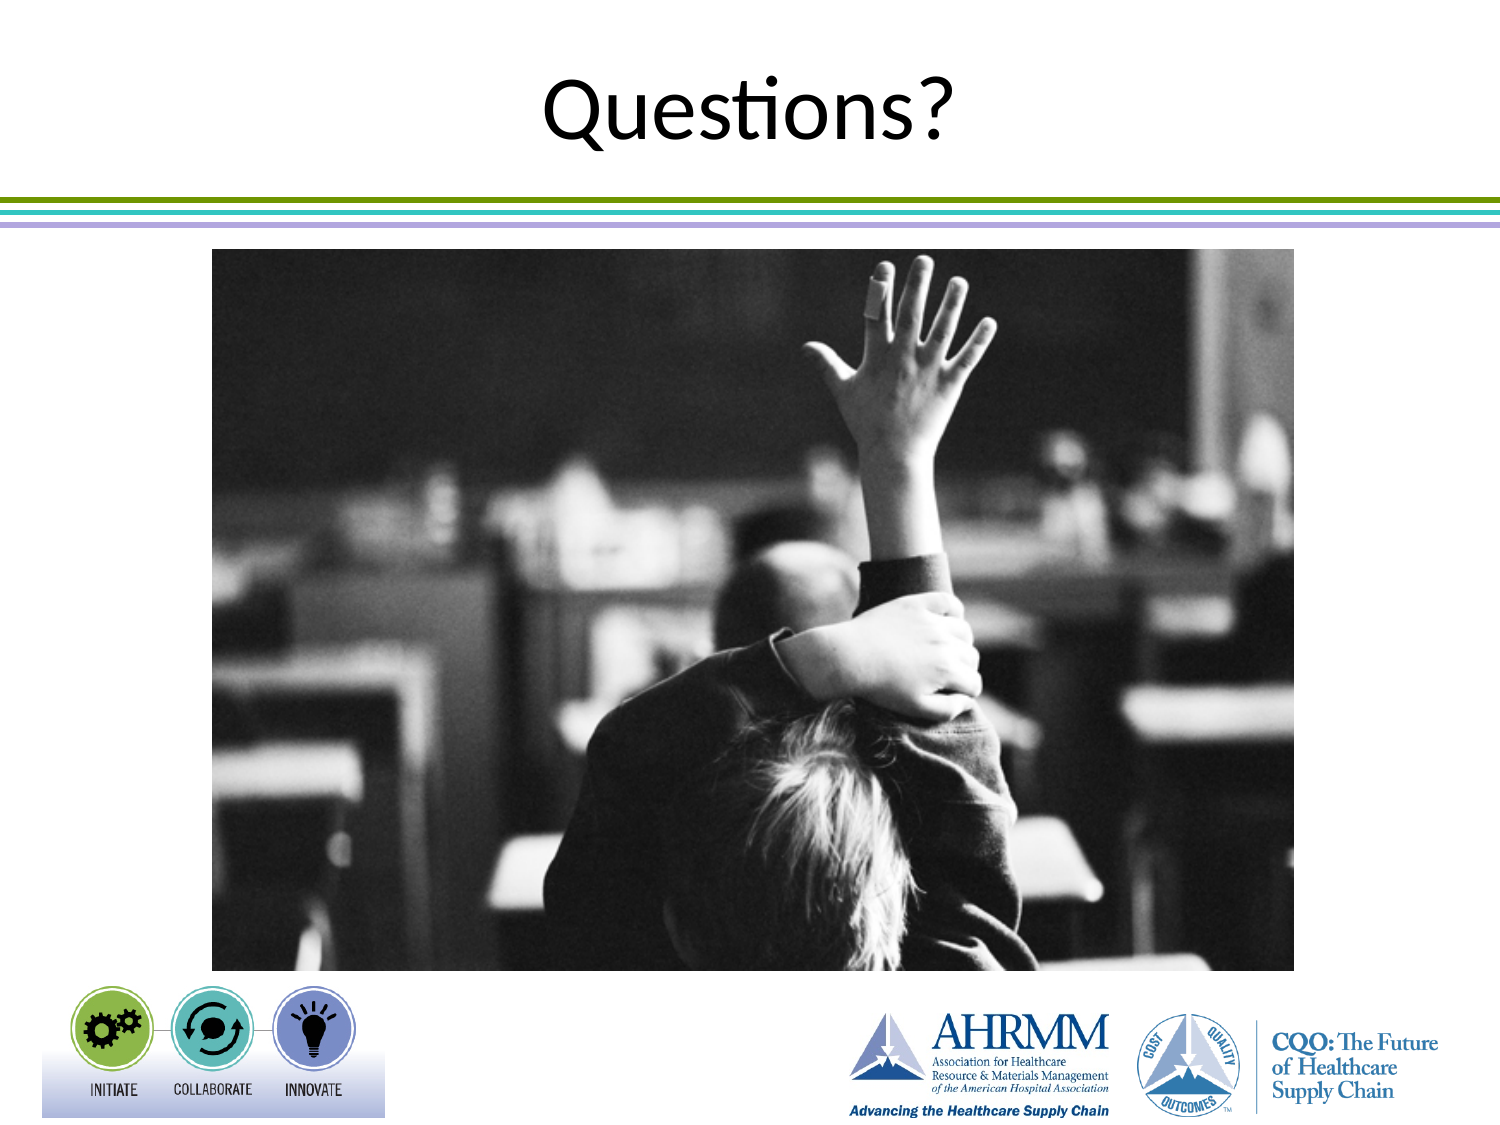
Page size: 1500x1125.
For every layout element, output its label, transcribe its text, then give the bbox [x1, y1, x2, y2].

picture [849, 1013, 1109, 1118]
title Questions? [75, 24, 1425, 180]
picture [212, 249, 1294, 971]
picture [1137, 1014, 1438, 1117]
picture [42, 973, 385, 1118]
